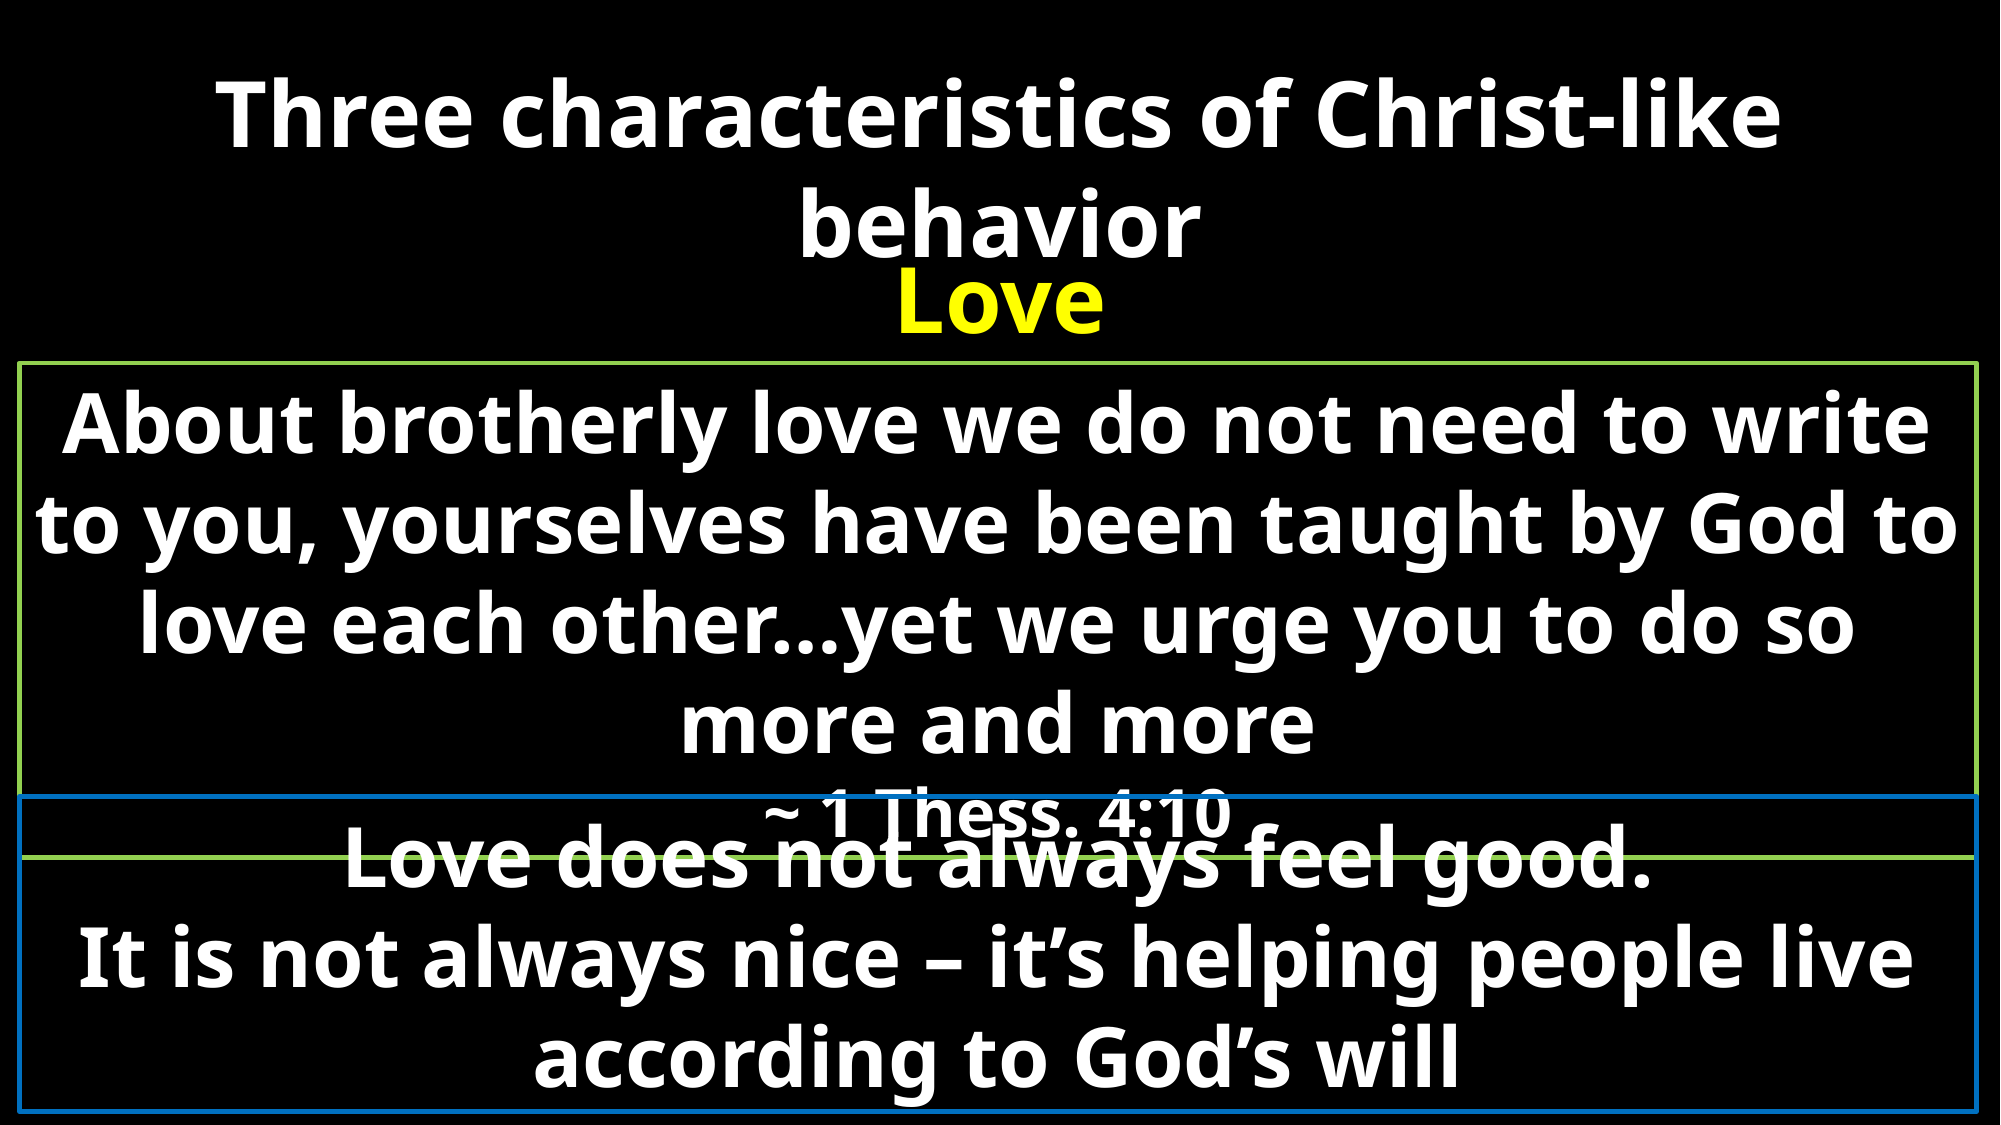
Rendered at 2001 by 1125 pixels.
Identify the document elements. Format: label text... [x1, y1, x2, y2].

text_box Love does not always feel good. It is not always nice – it’s helping people live according to God’s will [19, 796, 1977, 1112]
text_box Love [0, 234, 2000, 360]
text_box Three characteristics of Christ-like behavior [0, 48, 2000, 234]
text_box About brotherly love we do not need to write to you, yourselves have been taught by God to love each other…yet we urge you to do so more and more ~ 1 Thess. 4:10 [19, 363, 1977, 796]
